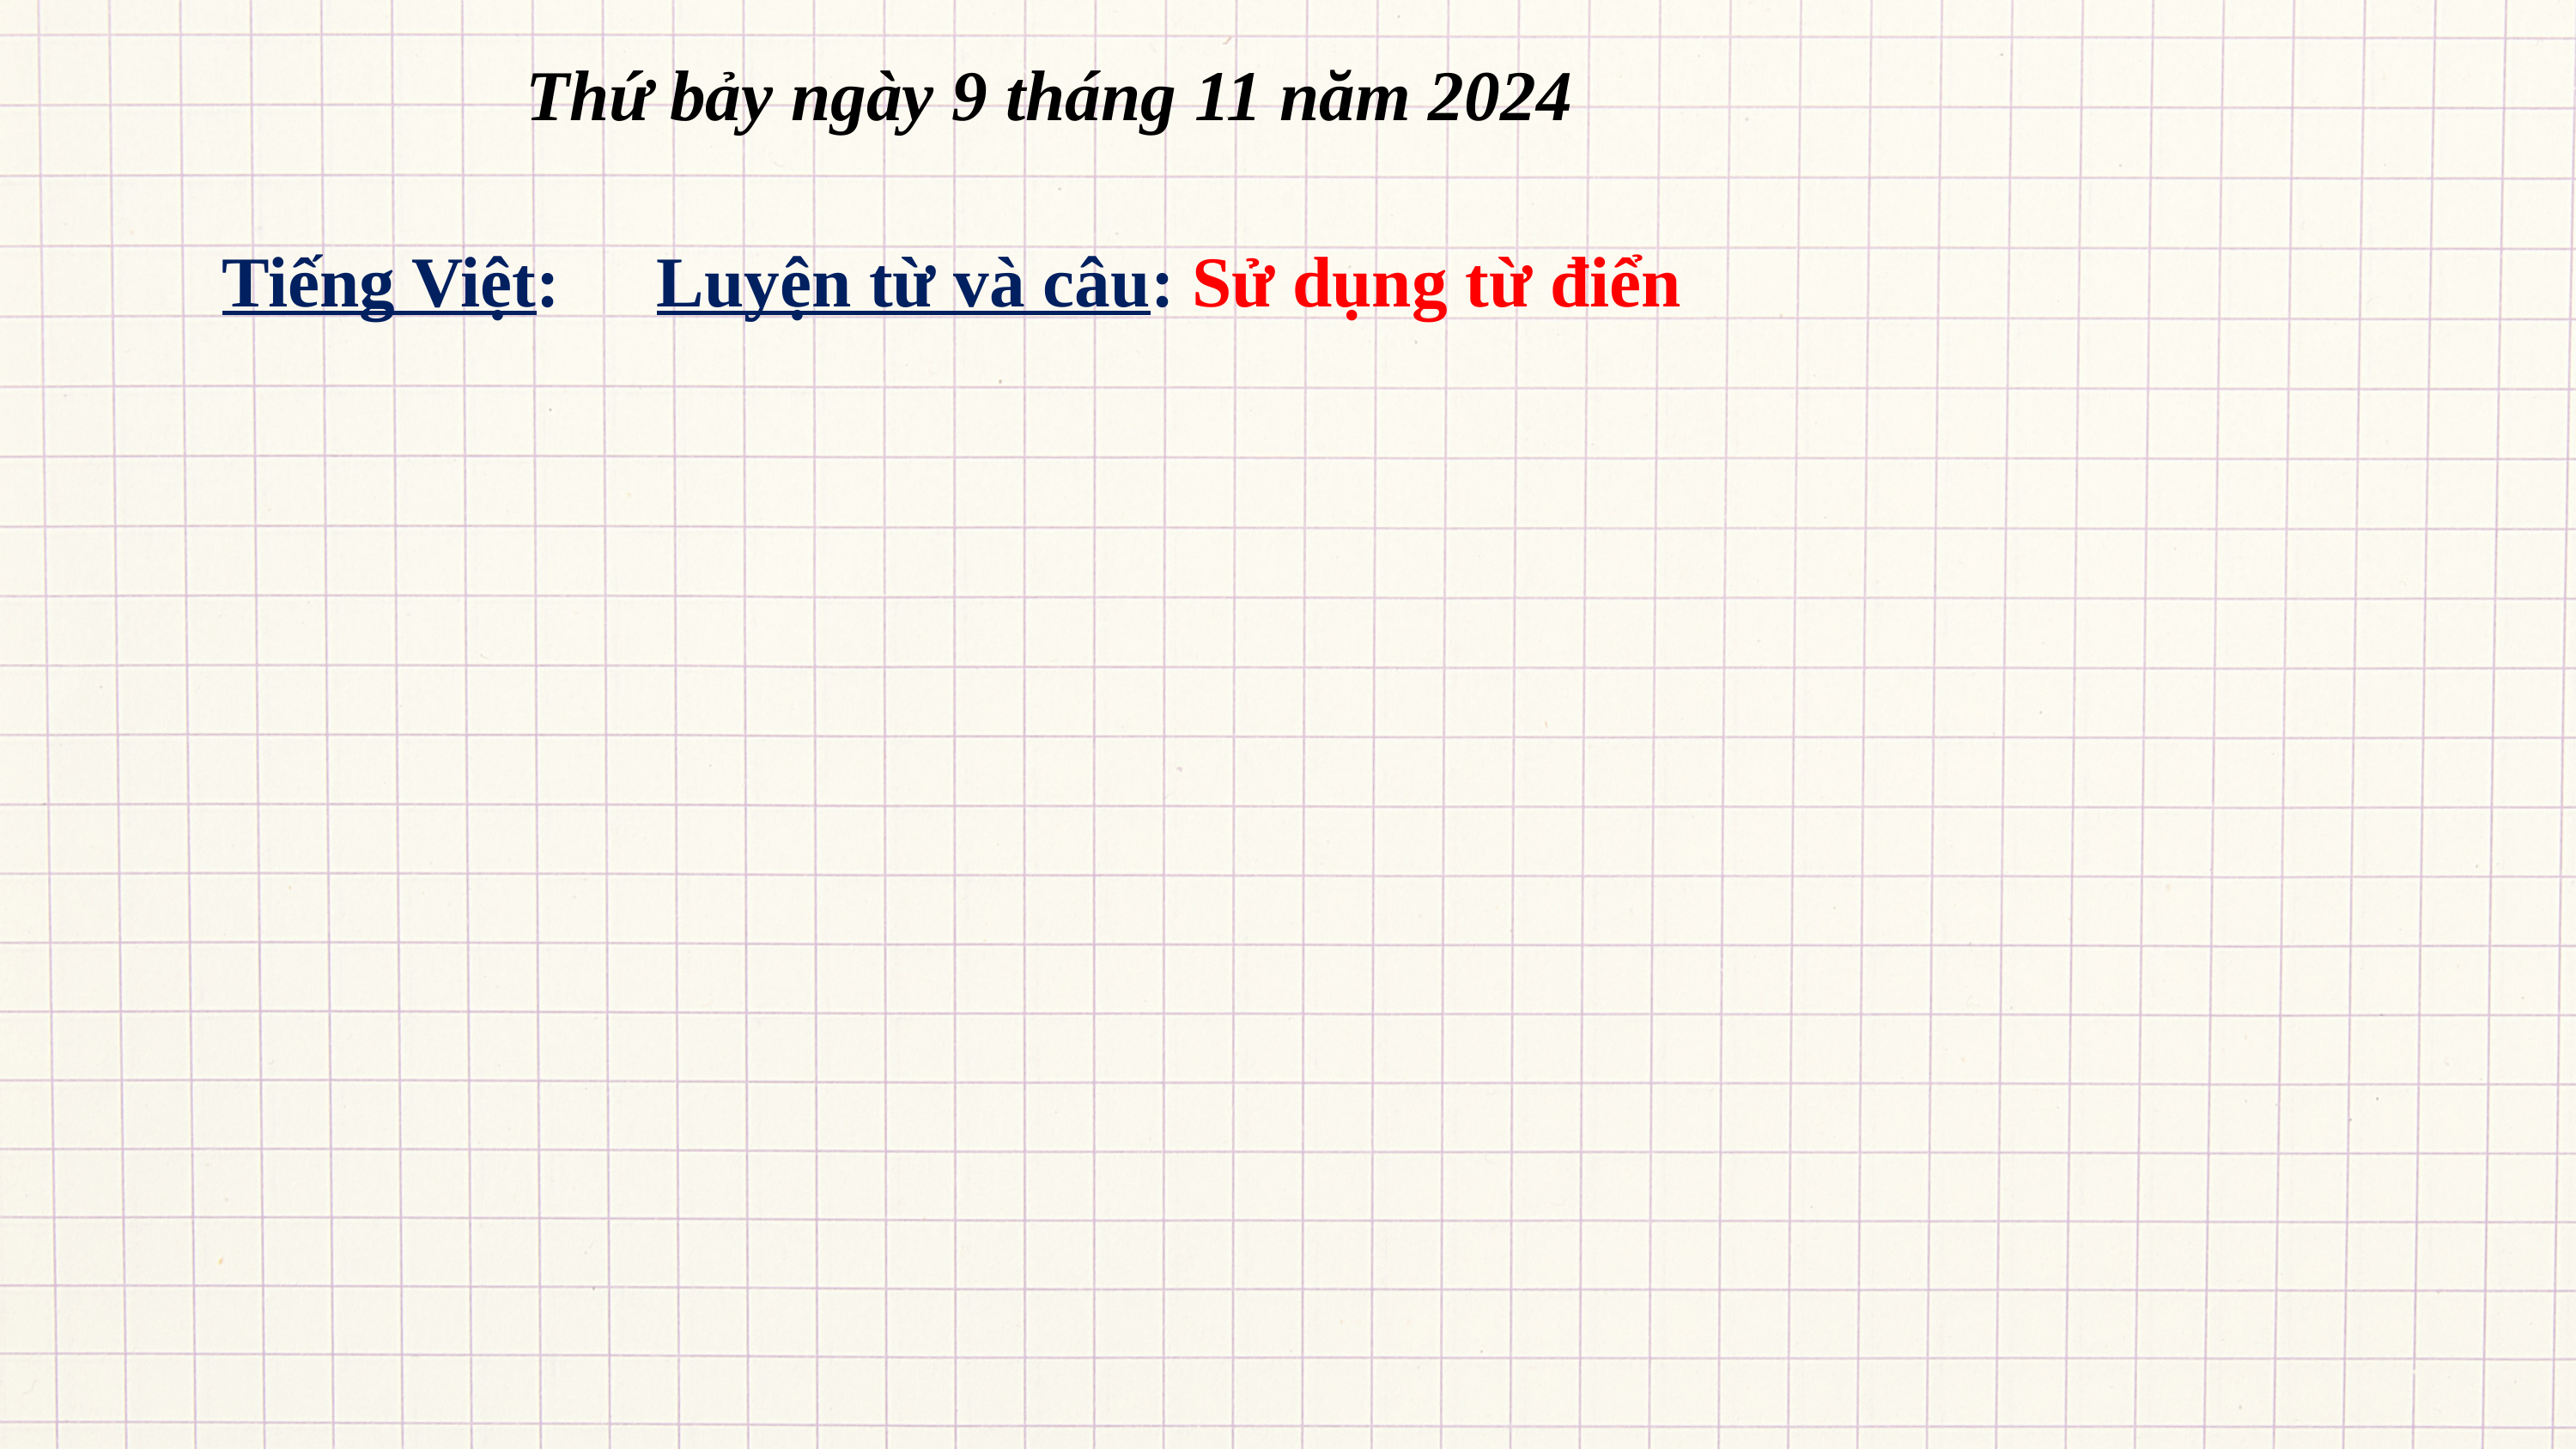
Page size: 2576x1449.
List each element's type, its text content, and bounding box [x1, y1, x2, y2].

text_box [0, 0, 2576, 1449]
text_box Thứ bảy ngày 9 tháng 11 năm 2024 [161, 0, 1922, 142]
text_box Tiếng Việt: [193, 185, 611, 328]
text_box Luyện từ và câu: Sử dụng từ điển [611, 185, 1813, 328]
